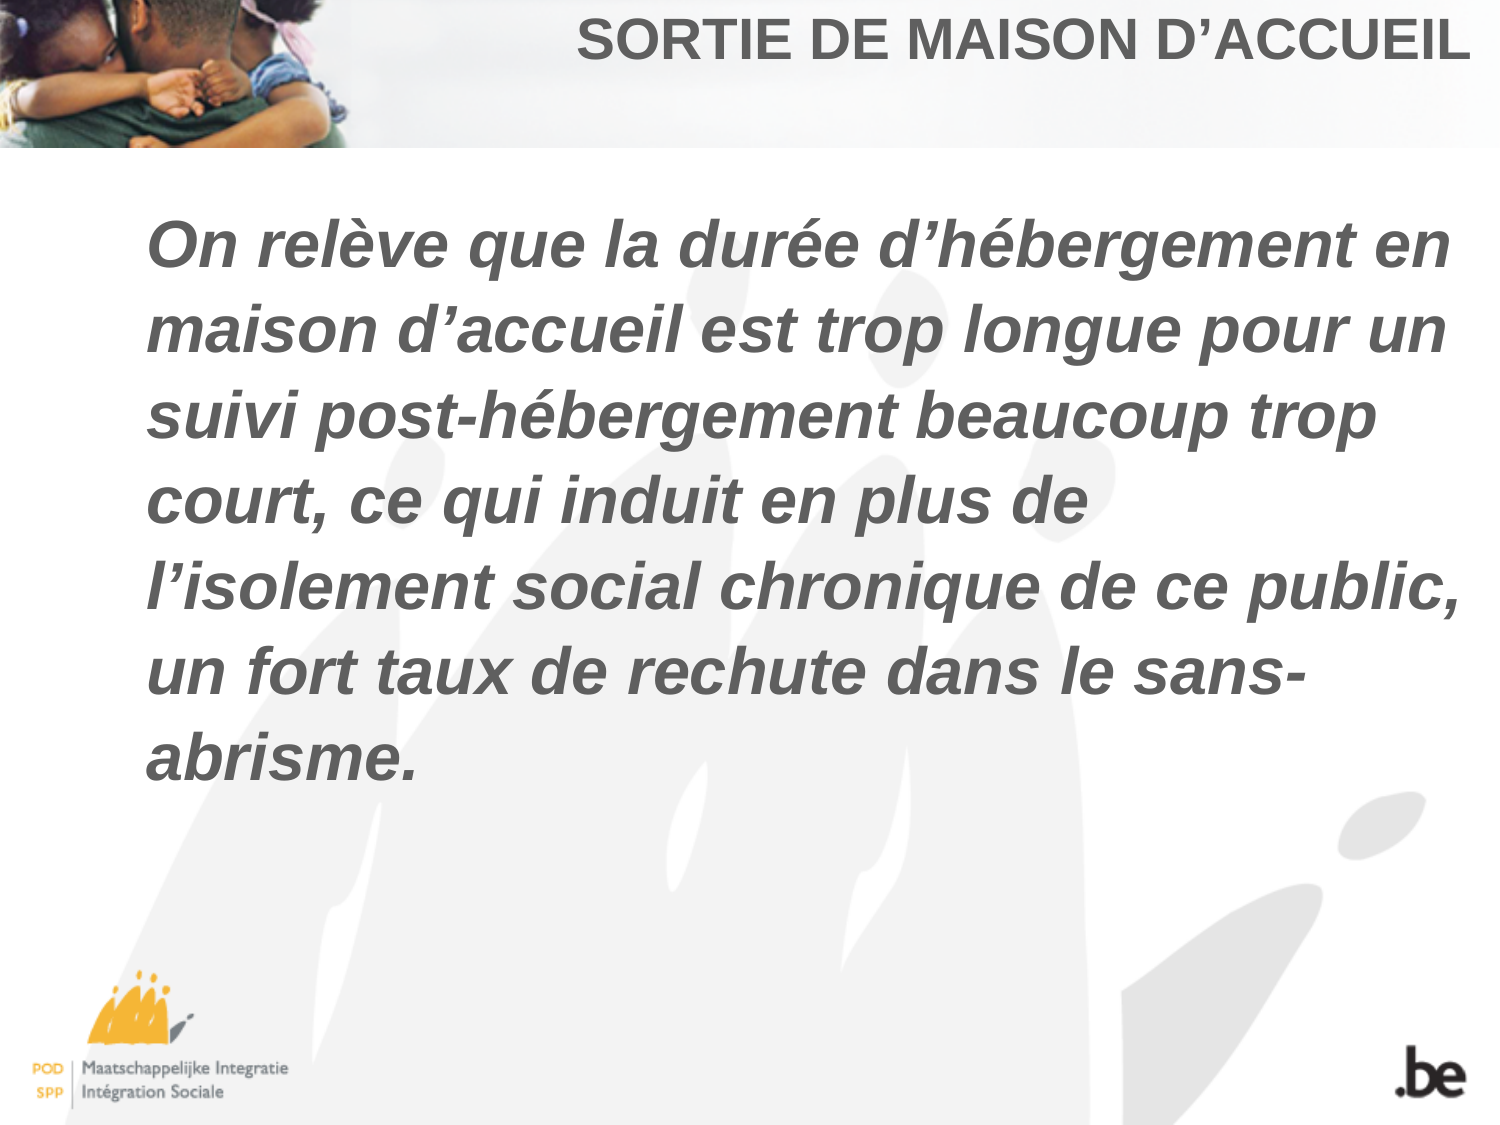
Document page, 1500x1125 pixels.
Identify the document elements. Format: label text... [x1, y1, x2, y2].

picture [0, 232, 1500, 1125]
list On relève que la durée d’hébergement en maison d’accueil est trop longue pour un suivi post-hébergement beaucoup trop court, ce qui induit en plus de l’isolement social chronique de ce public, un fort taux de rechute dans le sans-abrisme. [112, 187, 1488, 963]
picture [0, 0, 1500, 148]
title Sortie de maison d’accueil [212, 0, 1488, 138]
